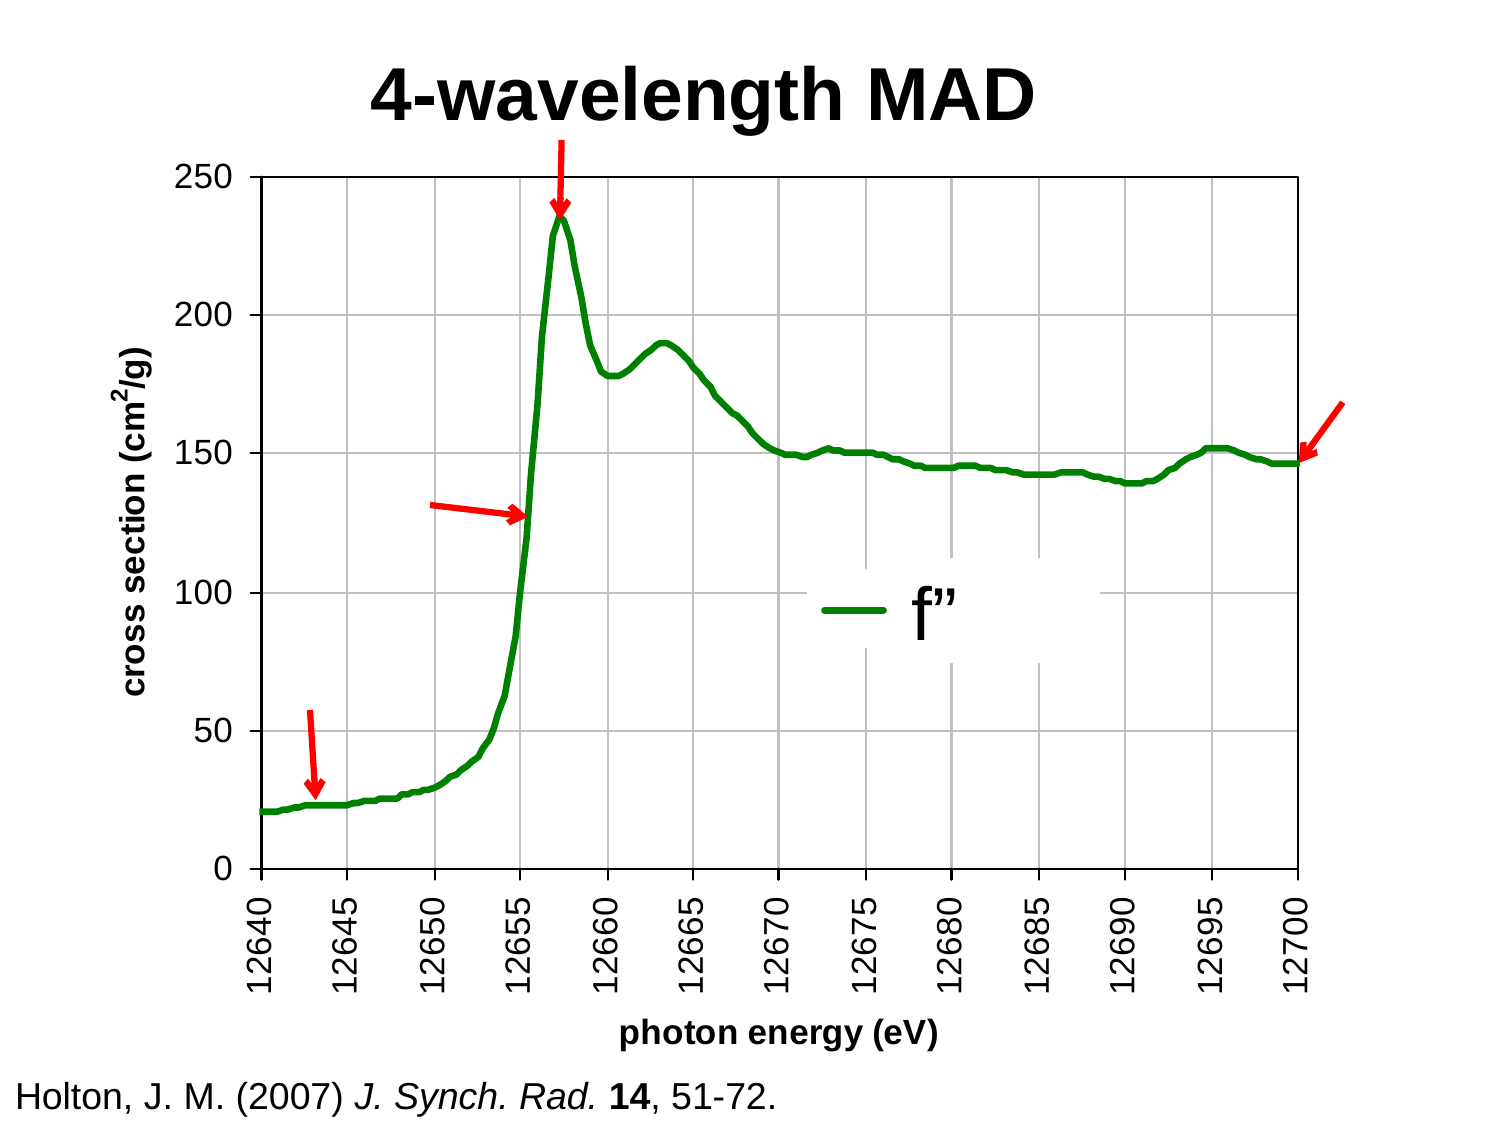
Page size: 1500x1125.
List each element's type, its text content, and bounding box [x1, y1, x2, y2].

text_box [68, 7, 1471, 1125]
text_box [1298, 402, 1344, 464]
text_box Holton, J. M. (2007) J. Synch. Rad. 14, 51-72. [0, 1064, 64, 1125]
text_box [309, 709, 316, 801]
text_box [429, 504, 529, 517]
